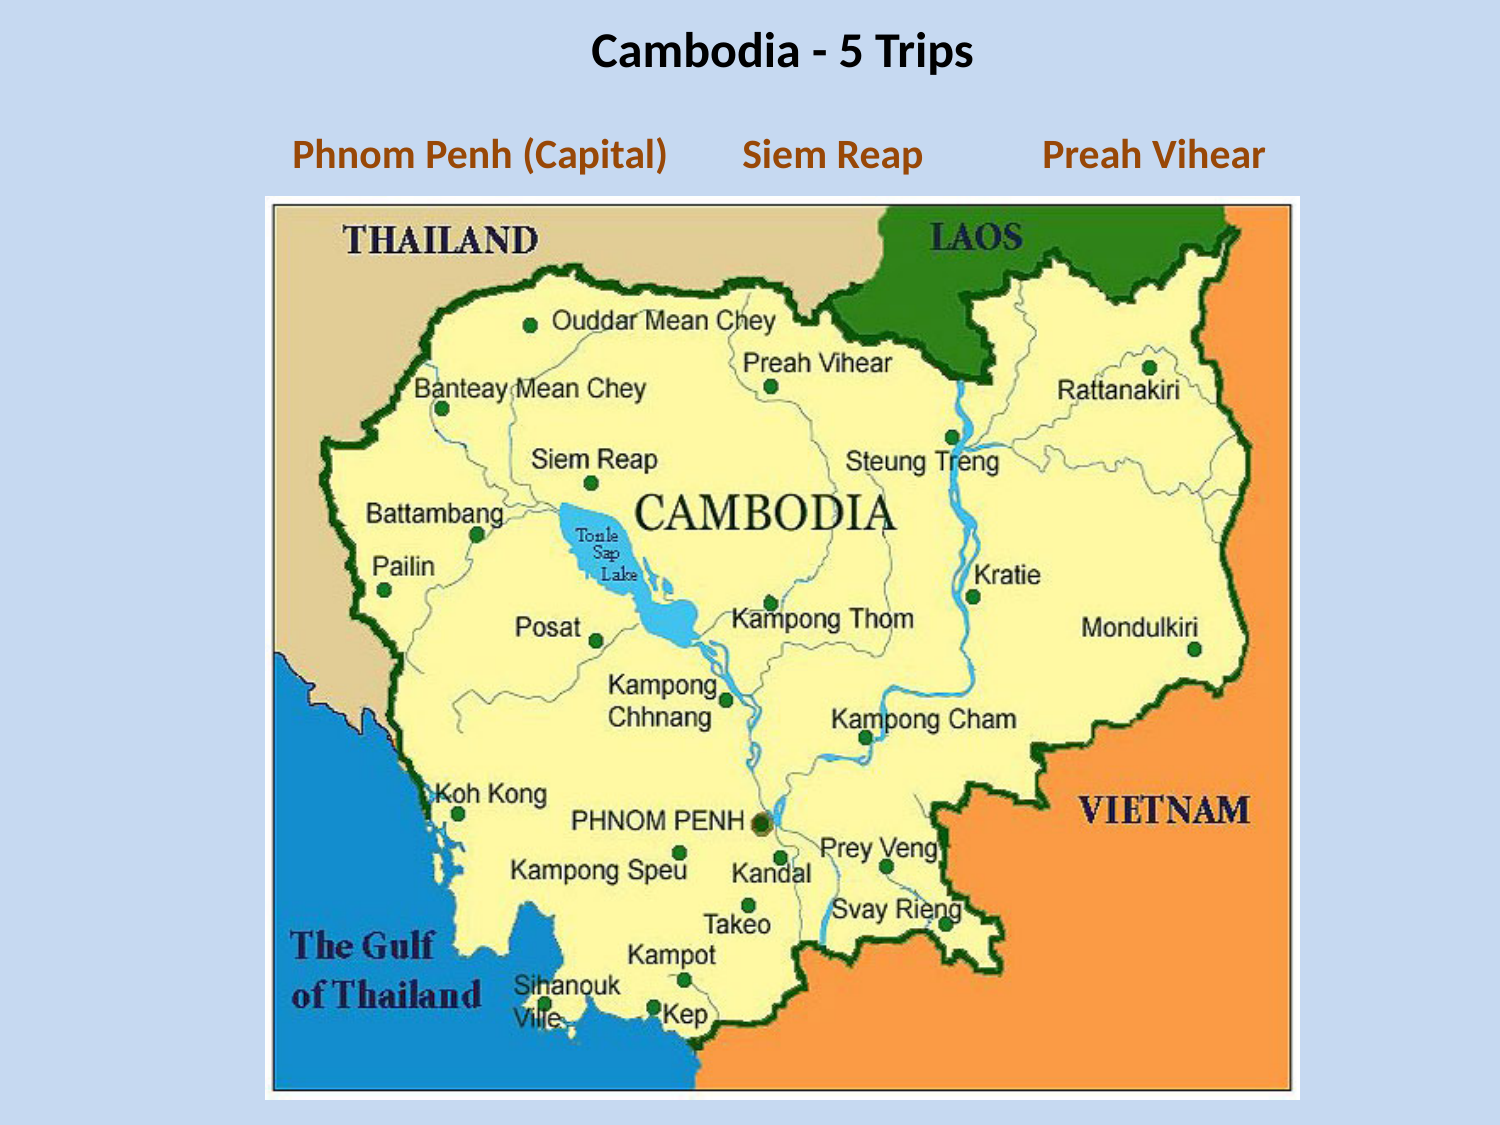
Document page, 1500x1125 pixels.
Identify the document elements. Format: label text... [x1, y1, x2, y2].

picture [265, 195, 1301, 1101]
text_box Phnom Penh (Capital) Siem Reap Preah Vihear [277, 119, 1317, 184]
text_box Cambodia - 5 Trips [576, 10, 989, 86]
